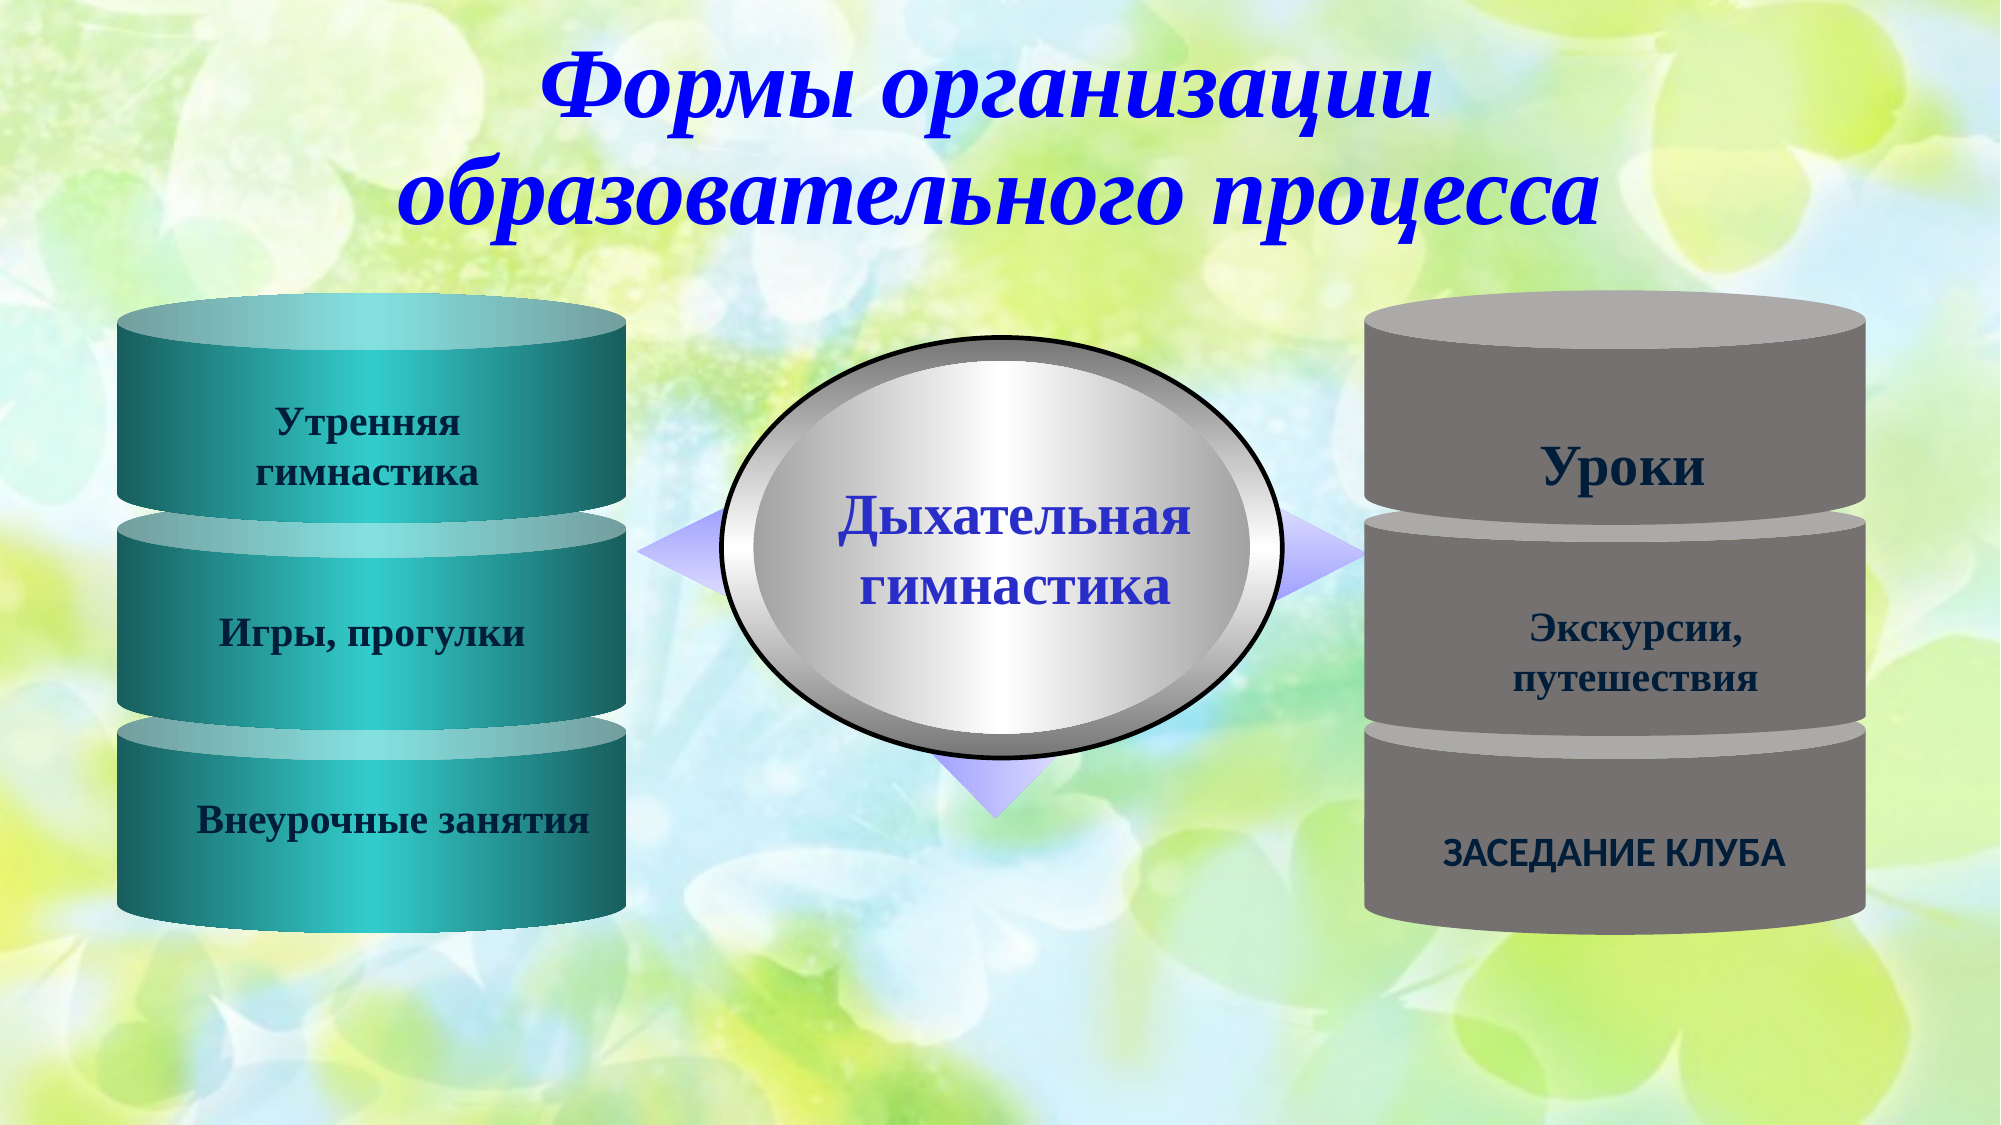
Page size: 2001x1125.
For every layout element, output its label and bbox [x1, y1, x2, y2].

text_box [637, 337, 1364, 818]
picture [0, 0, 2000, 1125]
text_box [117, 292, 627, 934]
text_box [1364, 290, 1866, 935]
